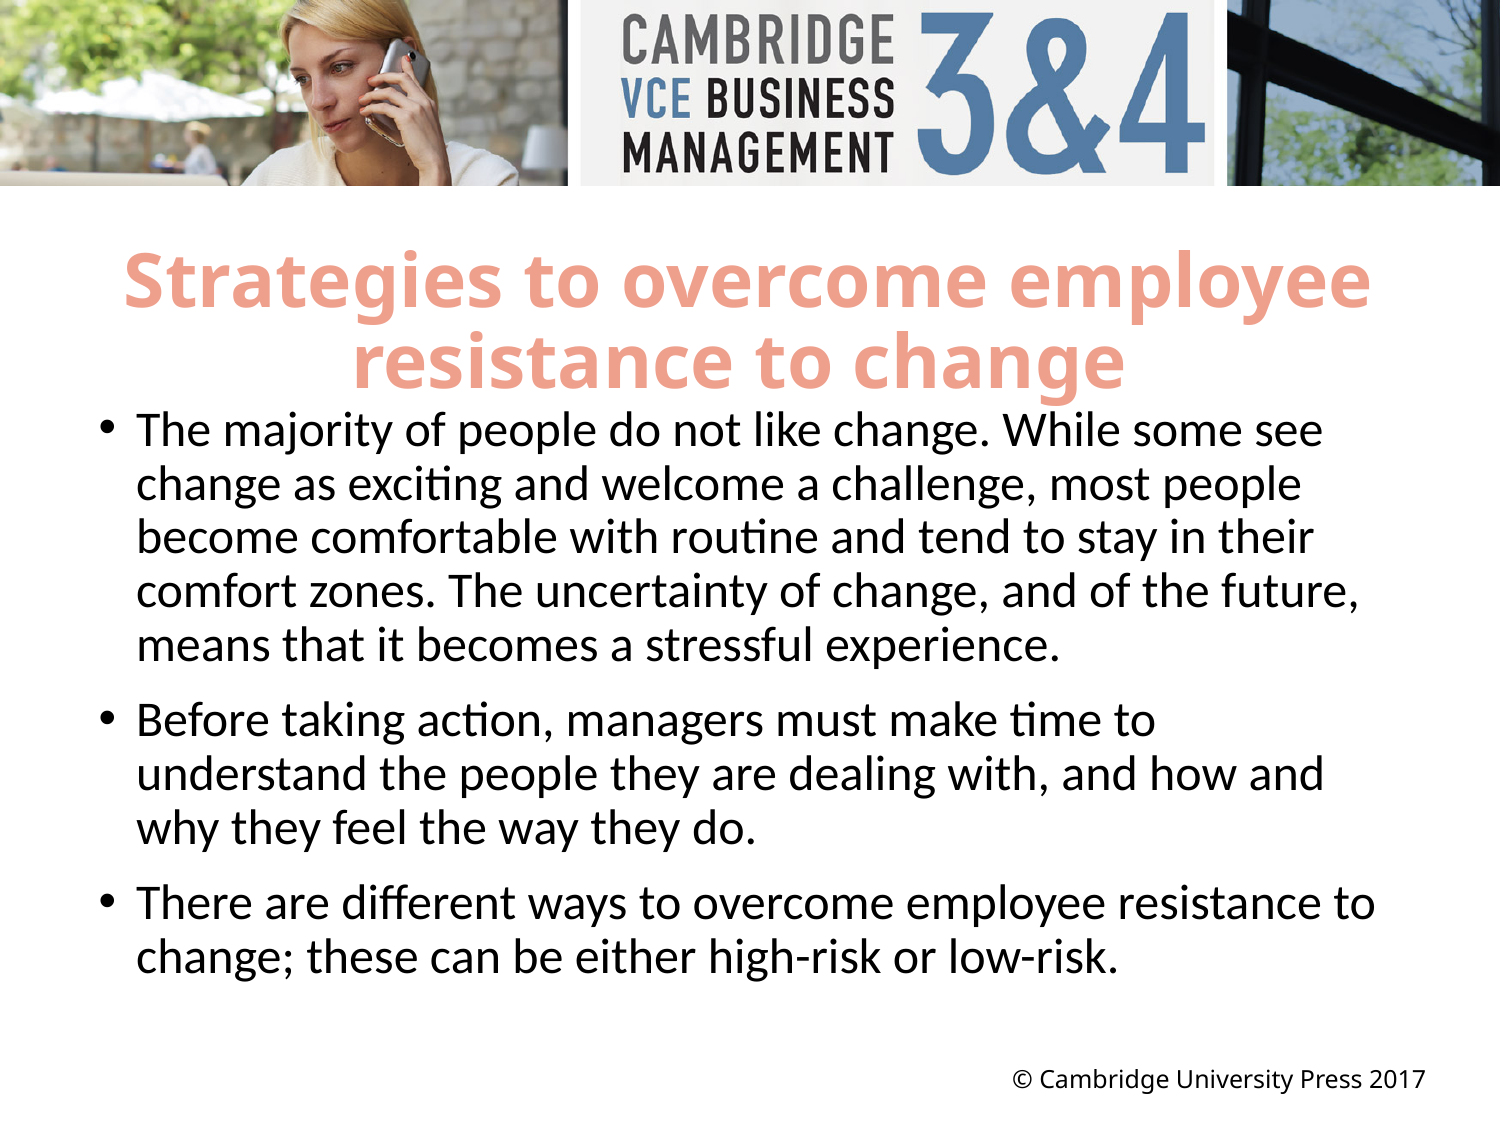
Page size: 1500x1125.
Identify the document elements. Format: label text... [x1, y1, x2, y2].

title Strategies to overcome employee resistance to change [83, 252, 1415, 395]
list The majority of people do not like change. While some see change as exciting and welcome a challenge, most people become comfortable with routine and tend to stay in their comfort zones. The uncertainty of change, and of the future, means that it becomes a stressful experience. Before taking action, managers must make time to understand the people they are dealing with, and how and why they feel the way they do. There are different ways to overcome employee resistance to change; these can be either high-risk or low-risk. [83, 395, 1415, 1064]
picture [0, 0, 1500, 186]
